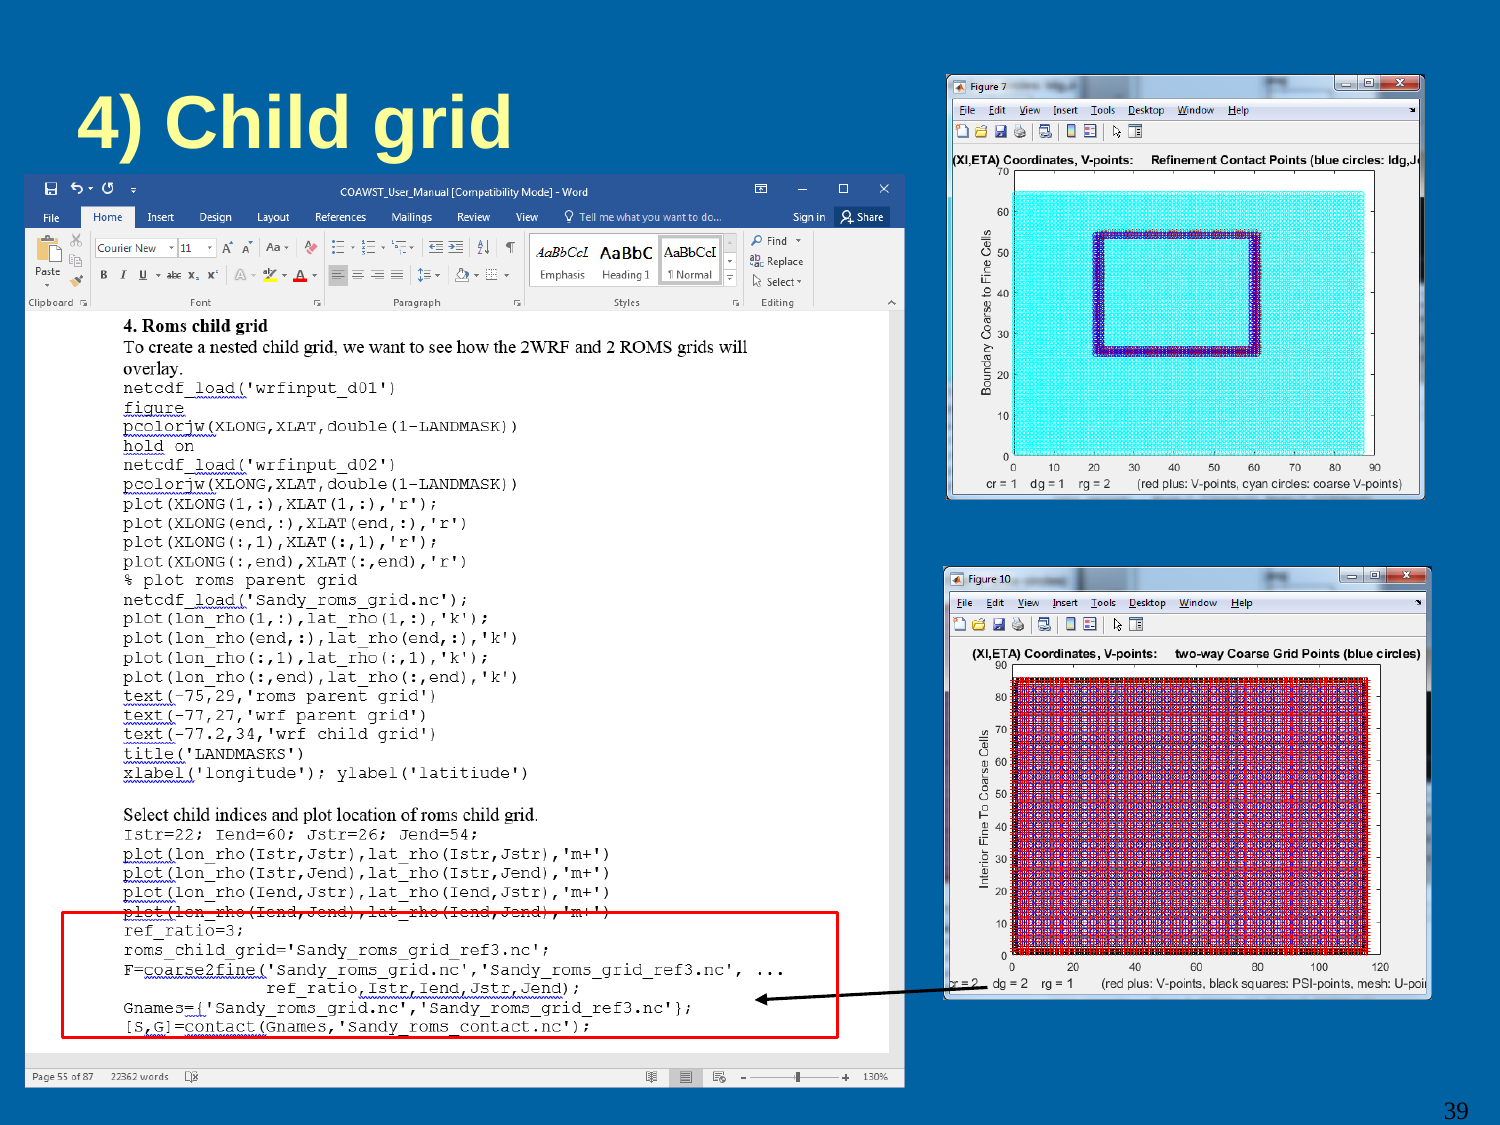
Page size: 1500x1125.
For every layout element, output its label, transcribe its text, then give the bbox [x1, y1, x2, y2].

picture [946, 74, 1426, 501]
picture [943, 566, 1432, 1001]
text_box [754, 987, 988, 1001]
picture [24, 174, 905, 1088]
title 4) Child grid [62, 24, 1425, 213]
